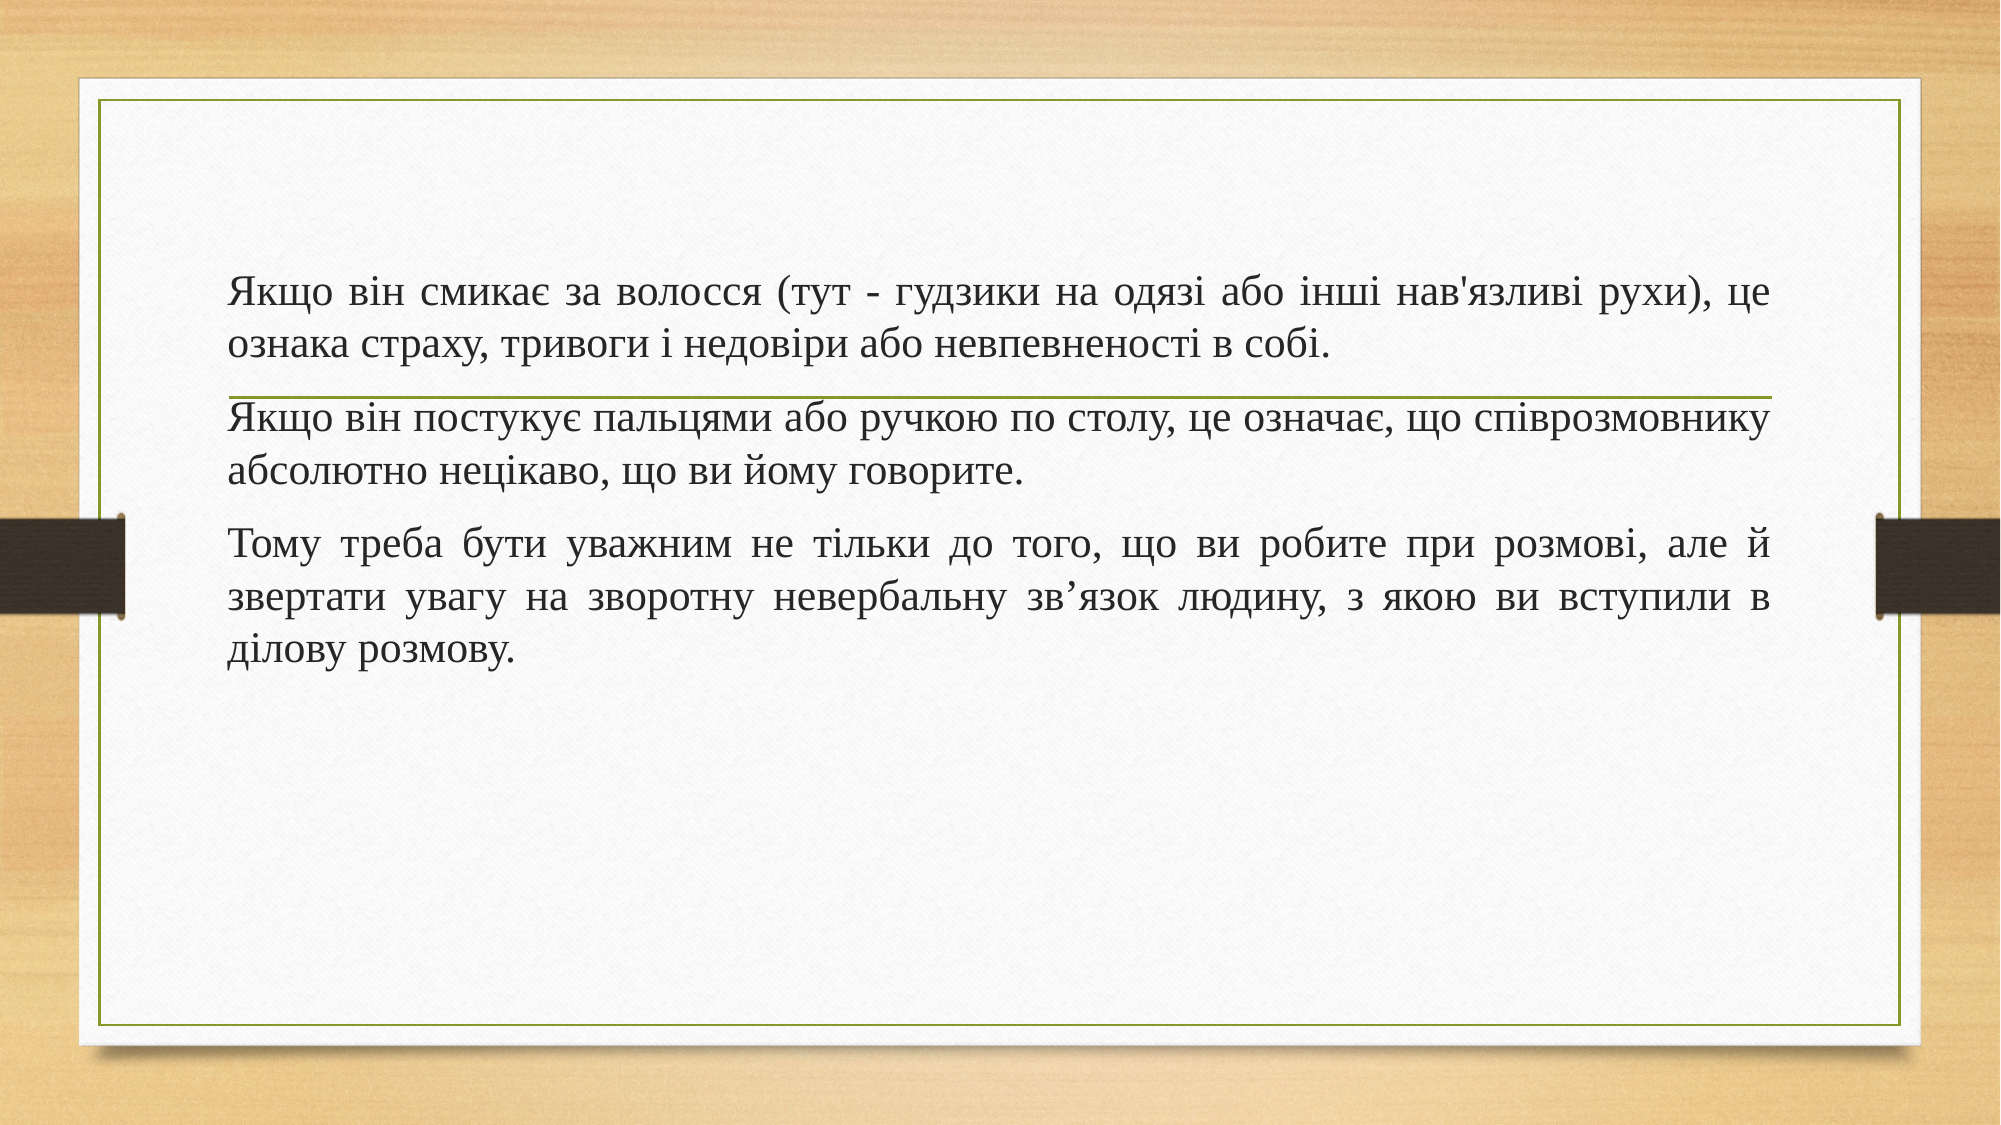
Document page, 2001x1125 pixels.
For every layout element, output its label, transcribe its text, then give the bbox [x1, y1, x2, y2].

list Якщо він смикає за волосся (тут - гудзики на одязі або інші нав'язливі рухи), це ознака страху, тривоги і недовіри або невпевненості в собі. Якщо він постукує пальцями або ручкою по столу, це означає, що співрозмовнику абсолютно нецікаво, що ви йому говорите. Тому треба бути уважним не тільки до того, що ви робите при розмові, але й звертати увагу на зворотну невербальну зв’язок людину, з якою ви вступили в ділову розмову. [212, 254, 1788, 964]
picture [0, 0, 2001, 1125]
